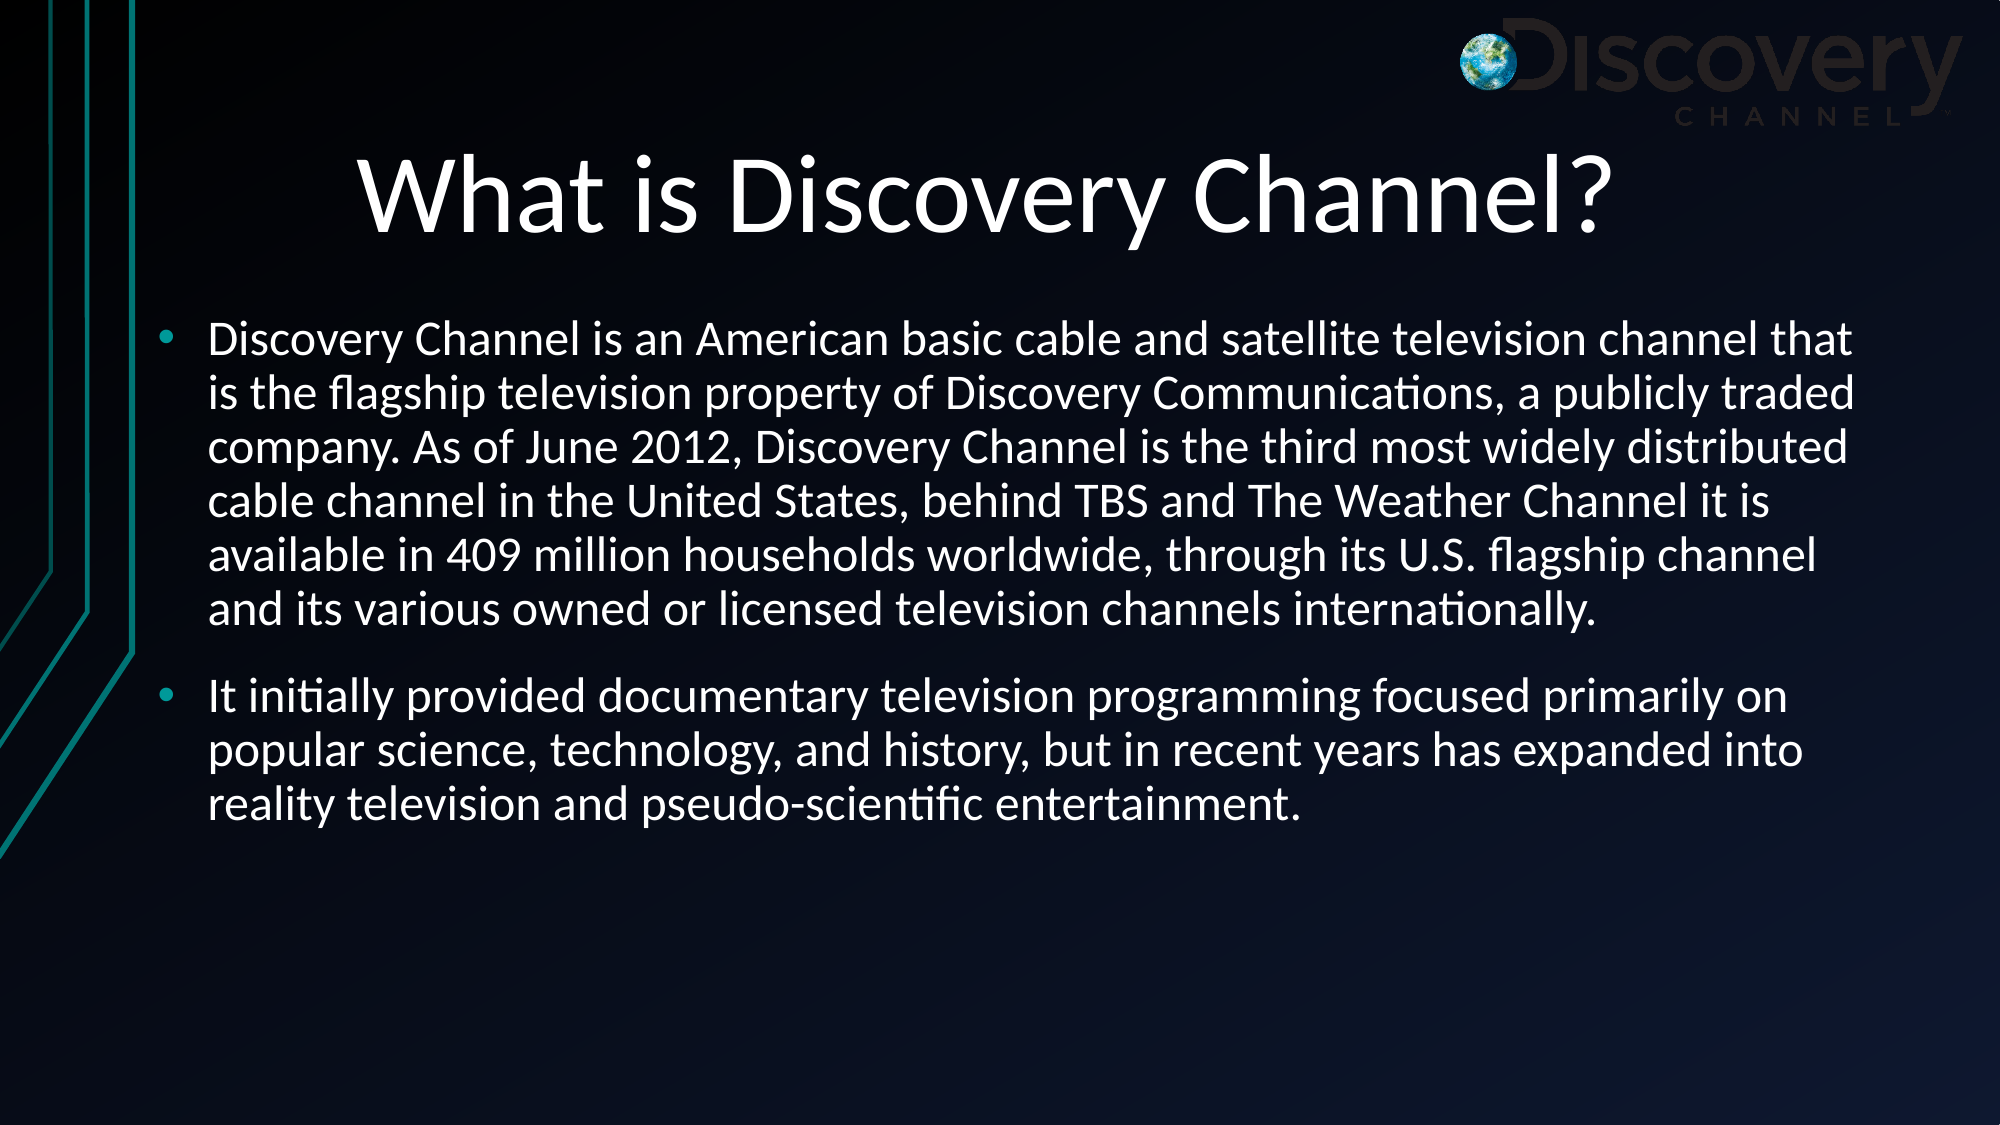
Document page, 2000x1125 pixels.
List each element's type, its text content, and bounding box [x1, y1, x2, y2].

list Discovery Channel is an American basic cable and satellite television channel that is the flagship television property of Discovery Communications, a publicly traded company. As of June 2012, Discovery Channel is the third most widely distributed cable channel in the United States, behind TBS and The Weather Channel it is available in 409 million households worldwide, through its U.S. flagship channel and its various owned or licensed television channels internationally. It initially provided documentary television programming focused primarily on popular science, technology, and history, but in recent years has expanded into reality television and pseudo-scientific entertainment. [137, 302, 1900, 1035]
picture [1460, 17, 1963, 126]
title What is Discovery Channel? [137, 125, 1837, 268]
